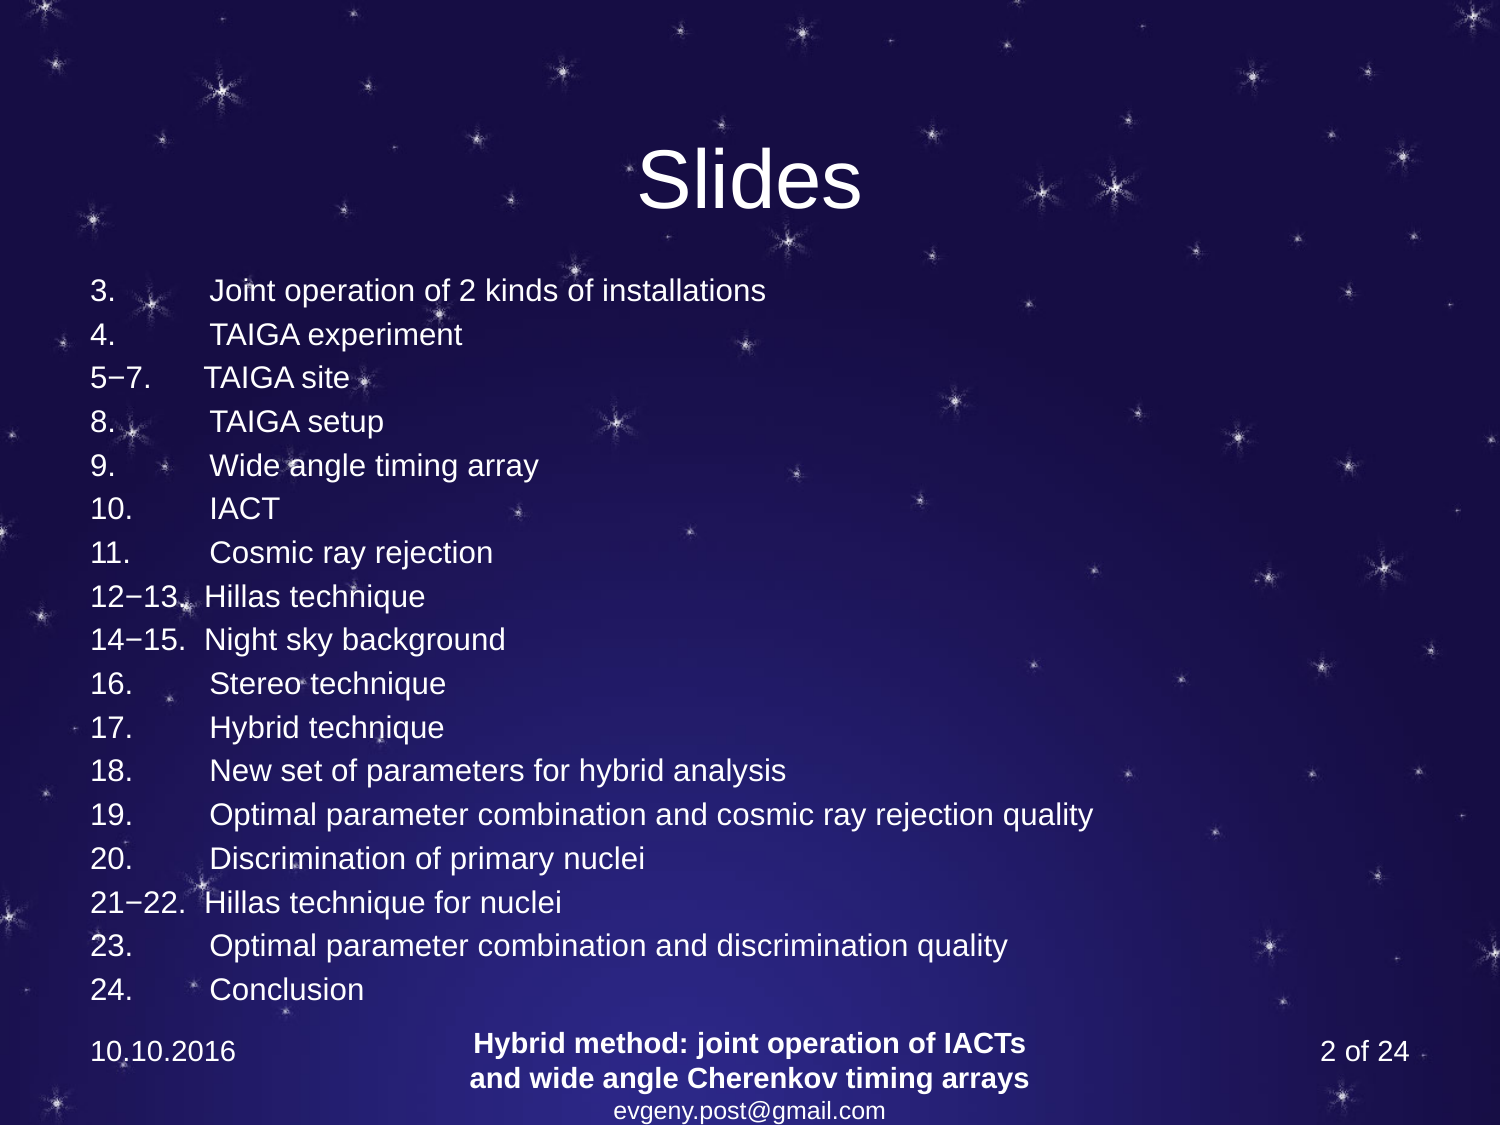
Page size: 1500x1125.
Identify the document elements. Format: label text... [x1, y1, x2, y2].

footer Hybrid method: joint operation of IACTs and wide angle Cherenkov timing arrays evgeny.post@gmail.com [430, 1024, 1070, 1103]
title Slides [74, 44, 1426, 233]
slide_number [74, 1024, 426, 1103]
picture [0, 0, 1500, 1125]
slide_number 2 of 24 [1074, 1024, 1426, 1103]
list Joint operation of 2 kinds of installations TAIGA experiment 5−7. TAIGA site TAIGA setup Wide angle timing array IACT Cosmic ray rejection 12−13. Hillas technique 14−15. Night sky background Stereo technique Hybrid technique New set of parameters for hybrid analysis Optimal parameter combination and cosmic ray rejection quality Discrimination of primary nuclei 21−22. Hillas technique for nuclei Optimal parameter combination and discrimination quality Conclusion [74, 262, 1426, 1006]
